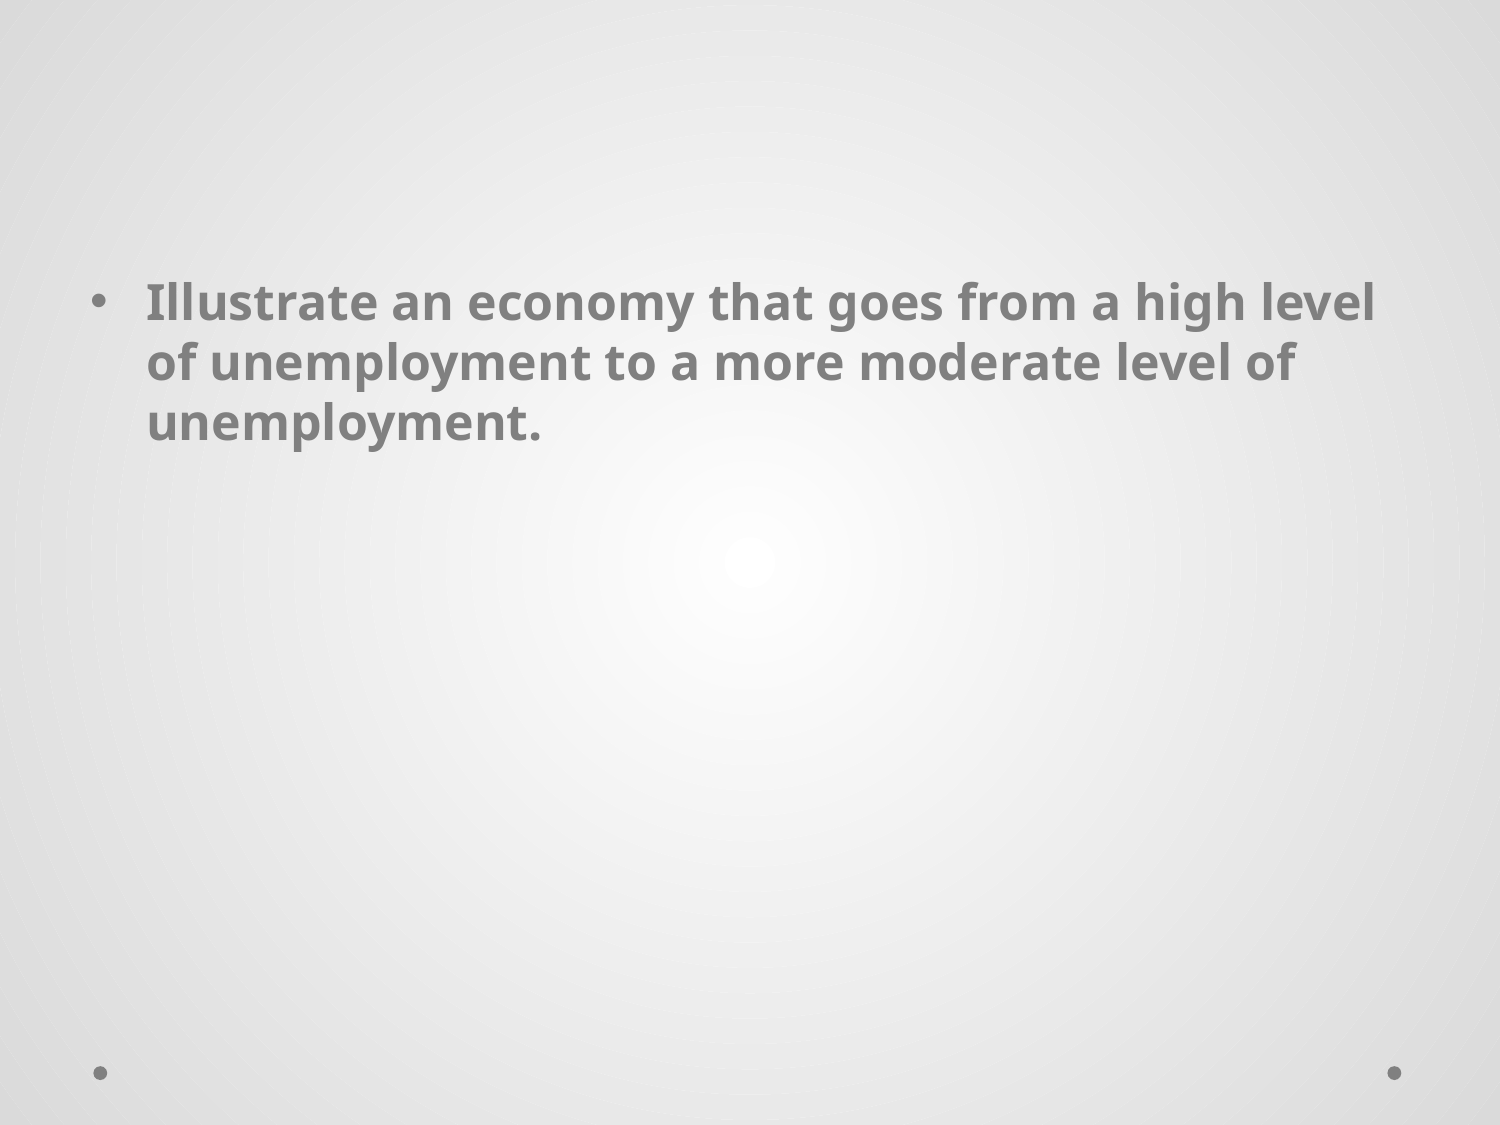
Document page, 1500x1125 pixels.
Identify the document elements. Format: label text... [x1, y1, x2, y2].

list Illustrate an economy that goes from a high level of unemployment to a more moderate level of unemployment. [75, 262, 1425, 1005]
